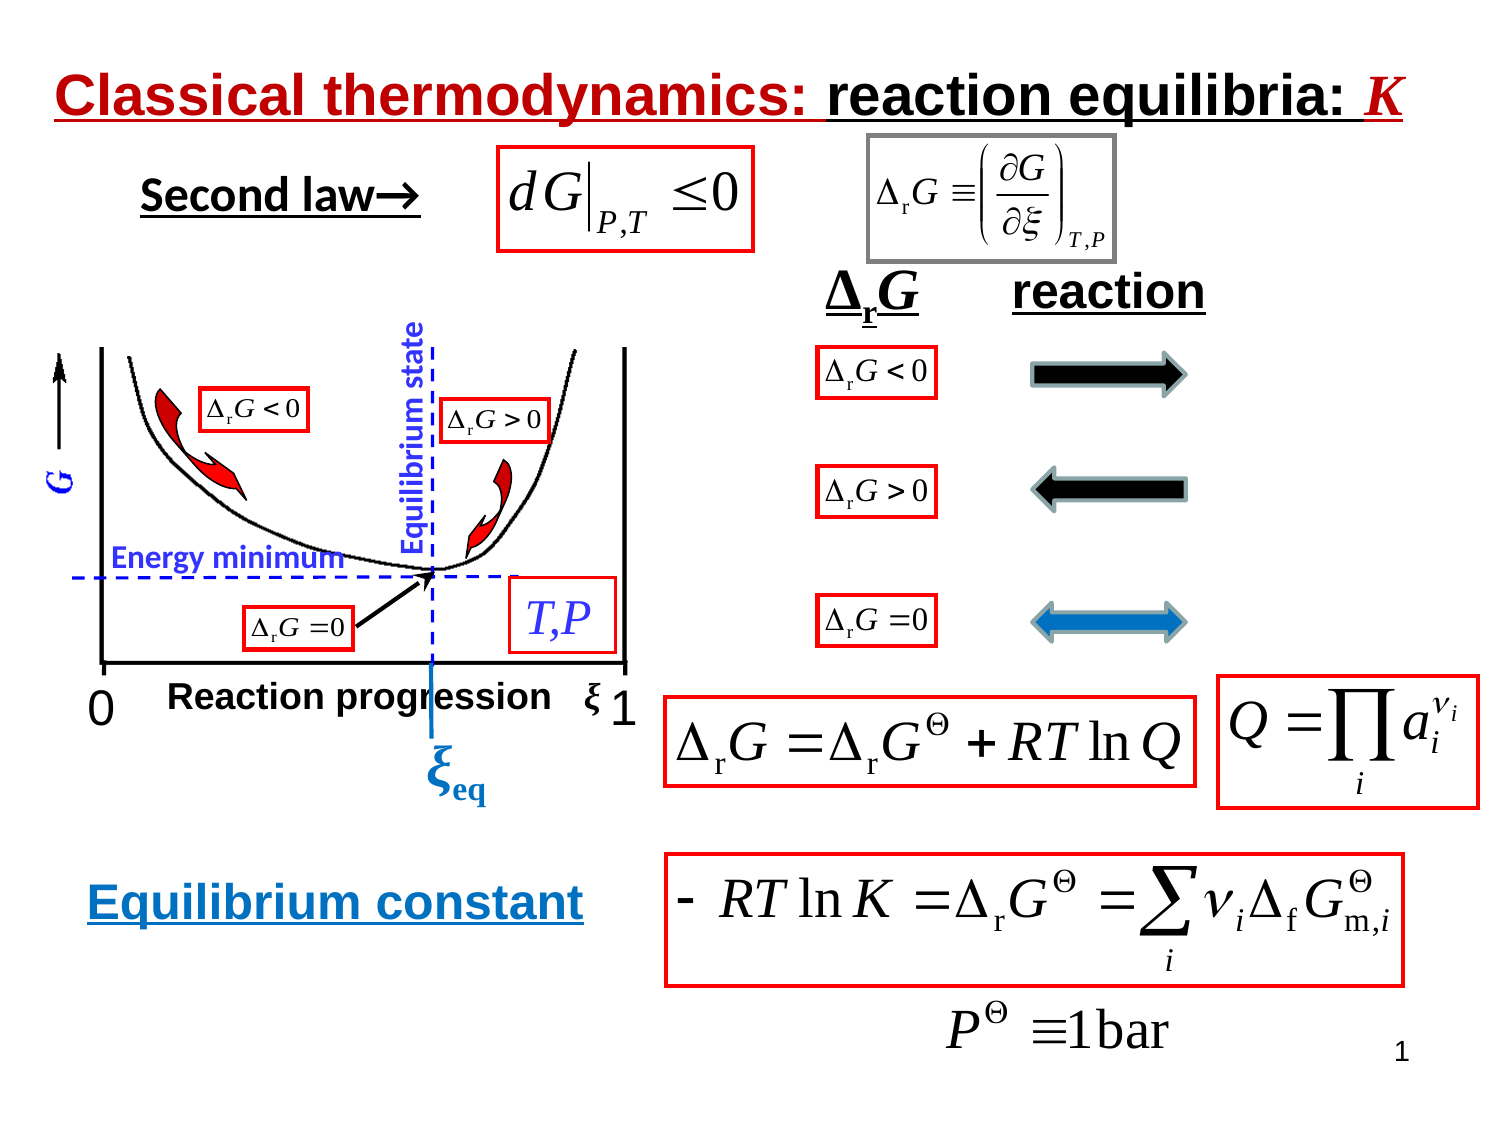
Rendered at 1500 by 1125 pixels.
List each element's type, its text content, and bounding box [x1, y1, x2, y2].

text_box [819, 597, 935, 644]
text_box Equilibrium constant [71, 861, 624, 937]
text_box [819, 467, 935, 515]
text_box [1030, 350, 1188, 399]
text_box [1030, 600, 1188, 644]
text_box Second law→ [125, 154, 436, 230]
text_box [667, 855, 1402, 985]
text_box ΔrG [811, 243, 935, 338]
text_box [1220, 677, 1477, 807]
text_box reaction [996, 251, 1221, 327]
text_box Classical thermodynamics: reaction equilibria: K [39, 50, 1418, 135]
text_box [869, 137, 1113, 260]
slide_number 1 [1074, 1024, 1425, 1103]
text_box [1030, 465, 1188, 514]
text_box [819, 348, 935, 396]
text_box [666, 698, 1193, 785]
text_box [935, 987, 1183, 1073]
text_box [499, 148, 752, 250]
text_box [43, 304, 644, 776]
